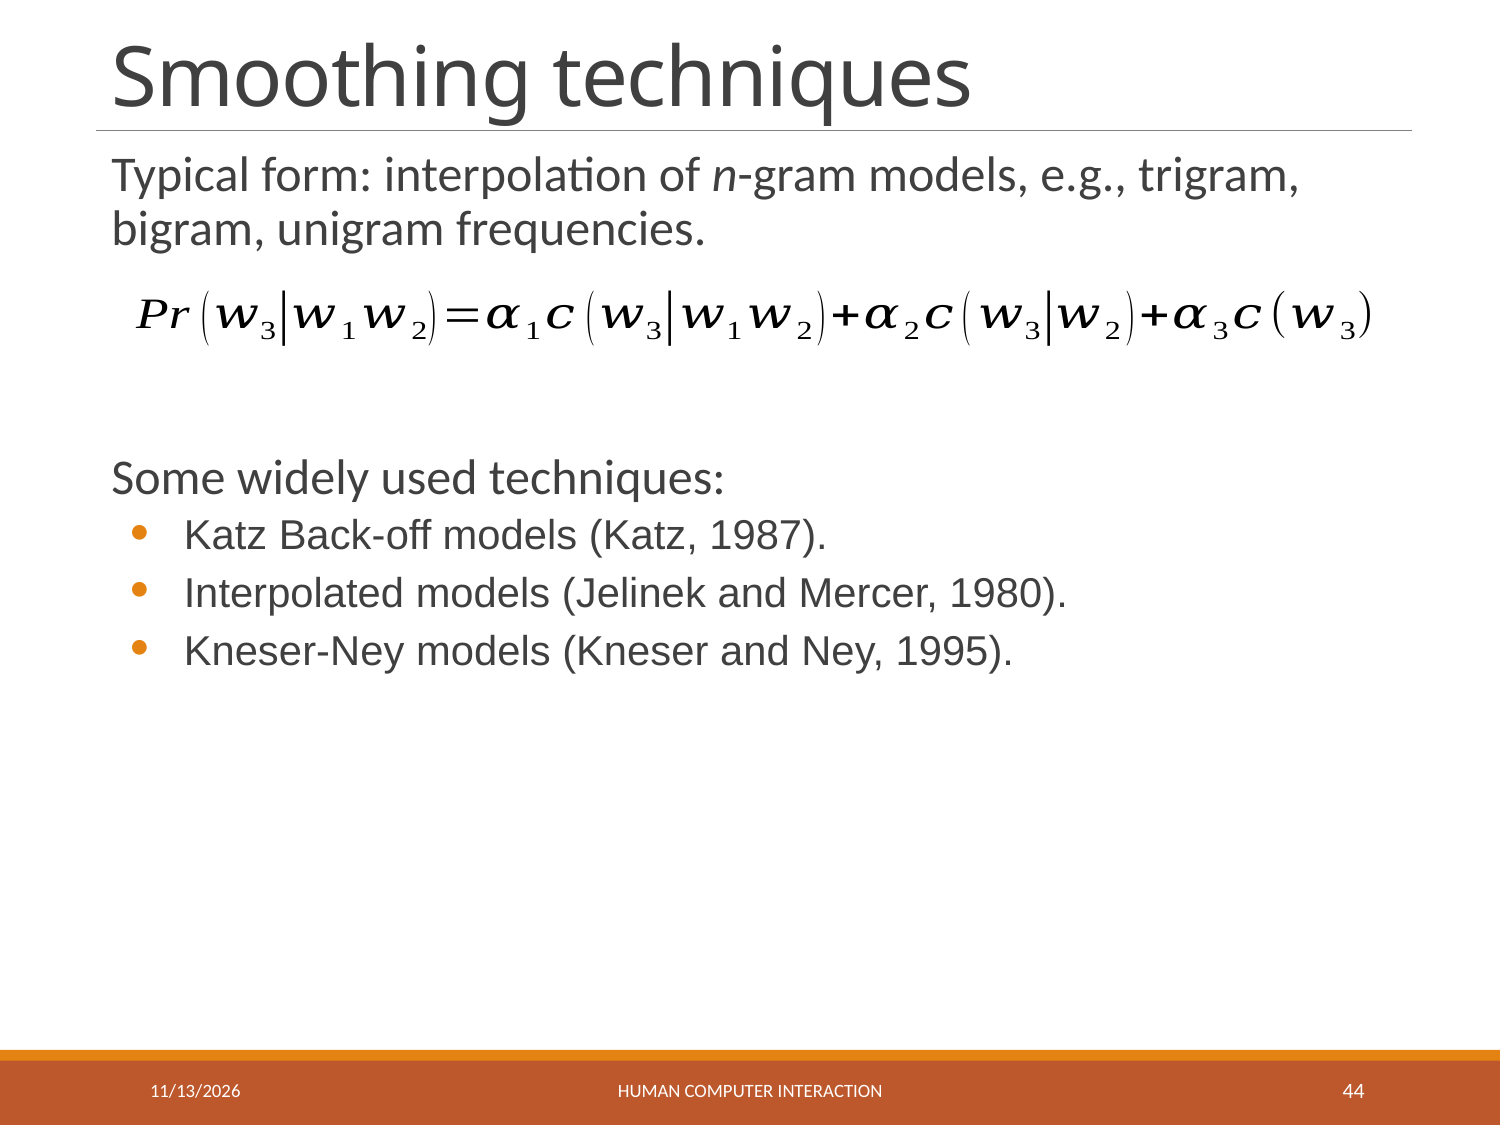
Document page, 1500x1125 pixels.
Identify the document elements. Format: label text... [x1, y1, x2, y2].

title Smoothing techniques [96, 19, 1413, 131]
list Typical form: interpolation of n-gram models, e.g., trigram, bigram, unigram frequencies. Some widely used techniques: Katz Back-off models (Katz, 1987). Interpolated models (Jelinek and Mercer, 1980). Kneser-Ney models (Kneser and Ney, 1995). [96, 140, 1413, 1034]
footer Human Computer Interaction [453, 1059, 1047, 1120]
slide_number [135, 1059, 440, 1120]
slide_number 44 [1218, 1059, 1380, 1120]
